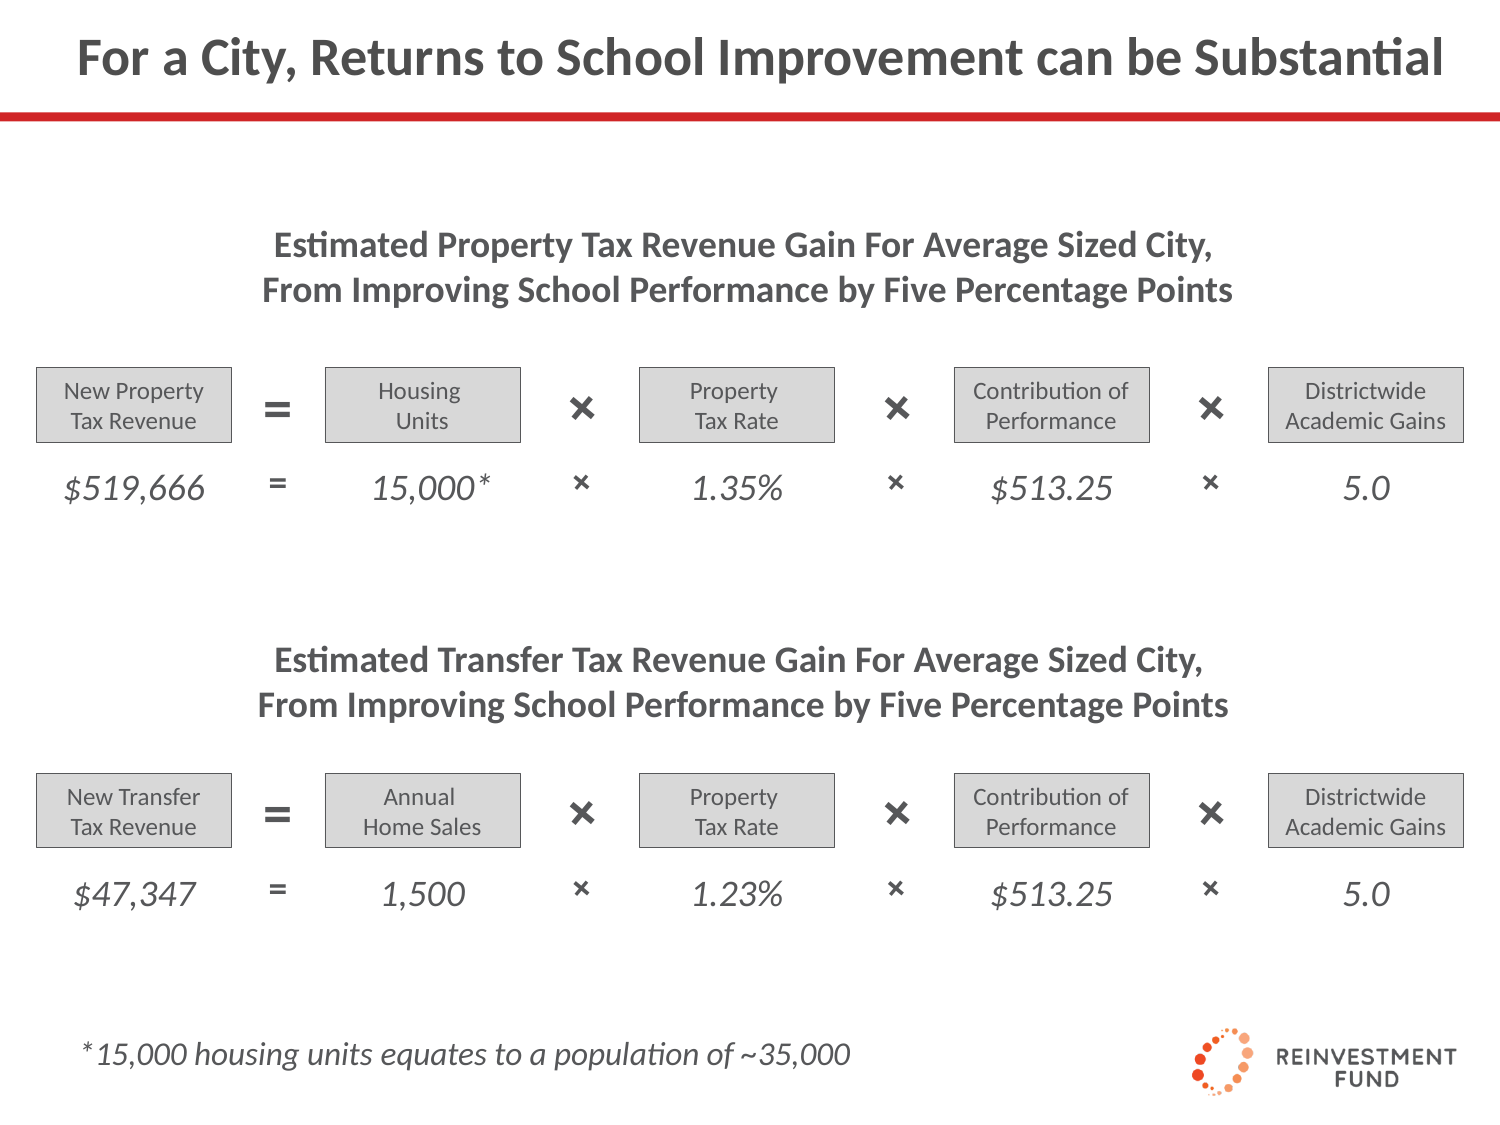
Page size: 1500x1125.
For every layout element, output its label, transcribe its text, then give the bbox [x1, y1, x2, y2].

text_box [36, 627, 1464, 923]
picture [1187, 1024, 1461, 1100]
text_box *15,000 housing units equates to a population of ~35,000 [63, 1024, 866, 1080]
title For a City, Returns to School Improvement can be Substantial [62, 7, 1500, 100]
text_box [36, 212, 1464, 517]
